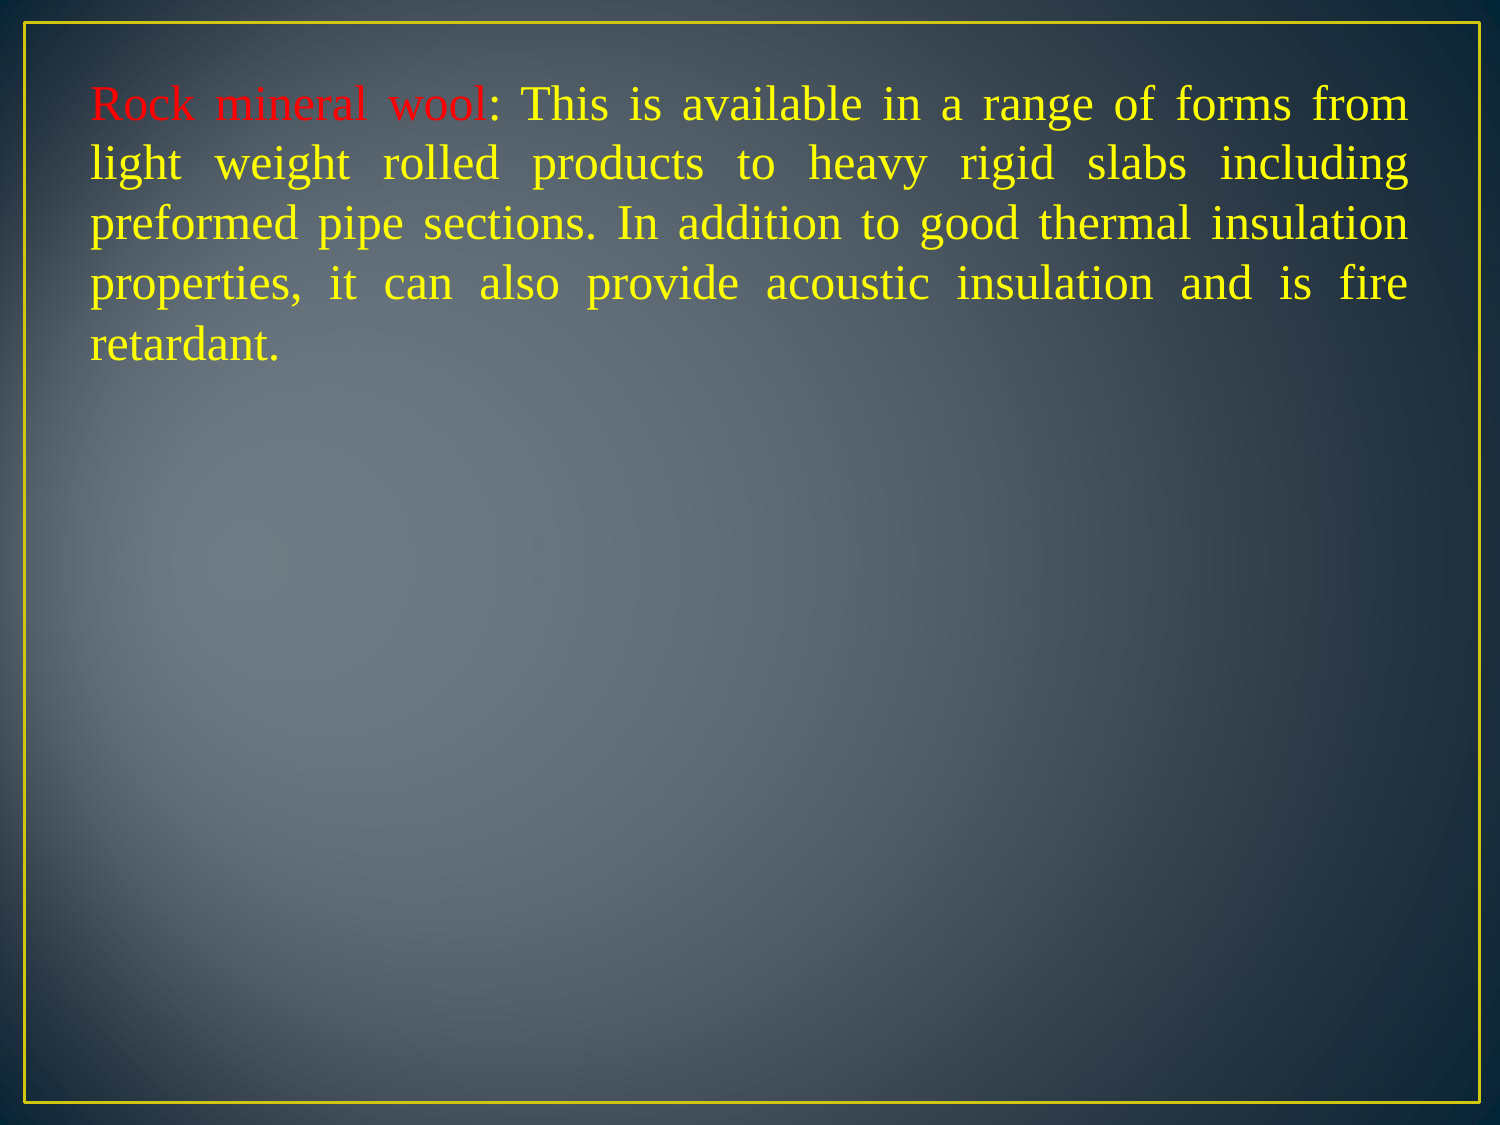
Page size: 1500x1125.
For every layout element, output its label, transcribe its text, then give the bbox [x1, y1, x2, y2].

text_box Rock mineral wool: This is available in a range of forms from light weight rolled products to heavy rigid slabs including preformed pipe sections. In addition to good thermal insulation properties, it can also provide acoustic insulation and is fire retardant. [74, 62, 1425, 437]
picture [0, 0, 1500, 1125]
